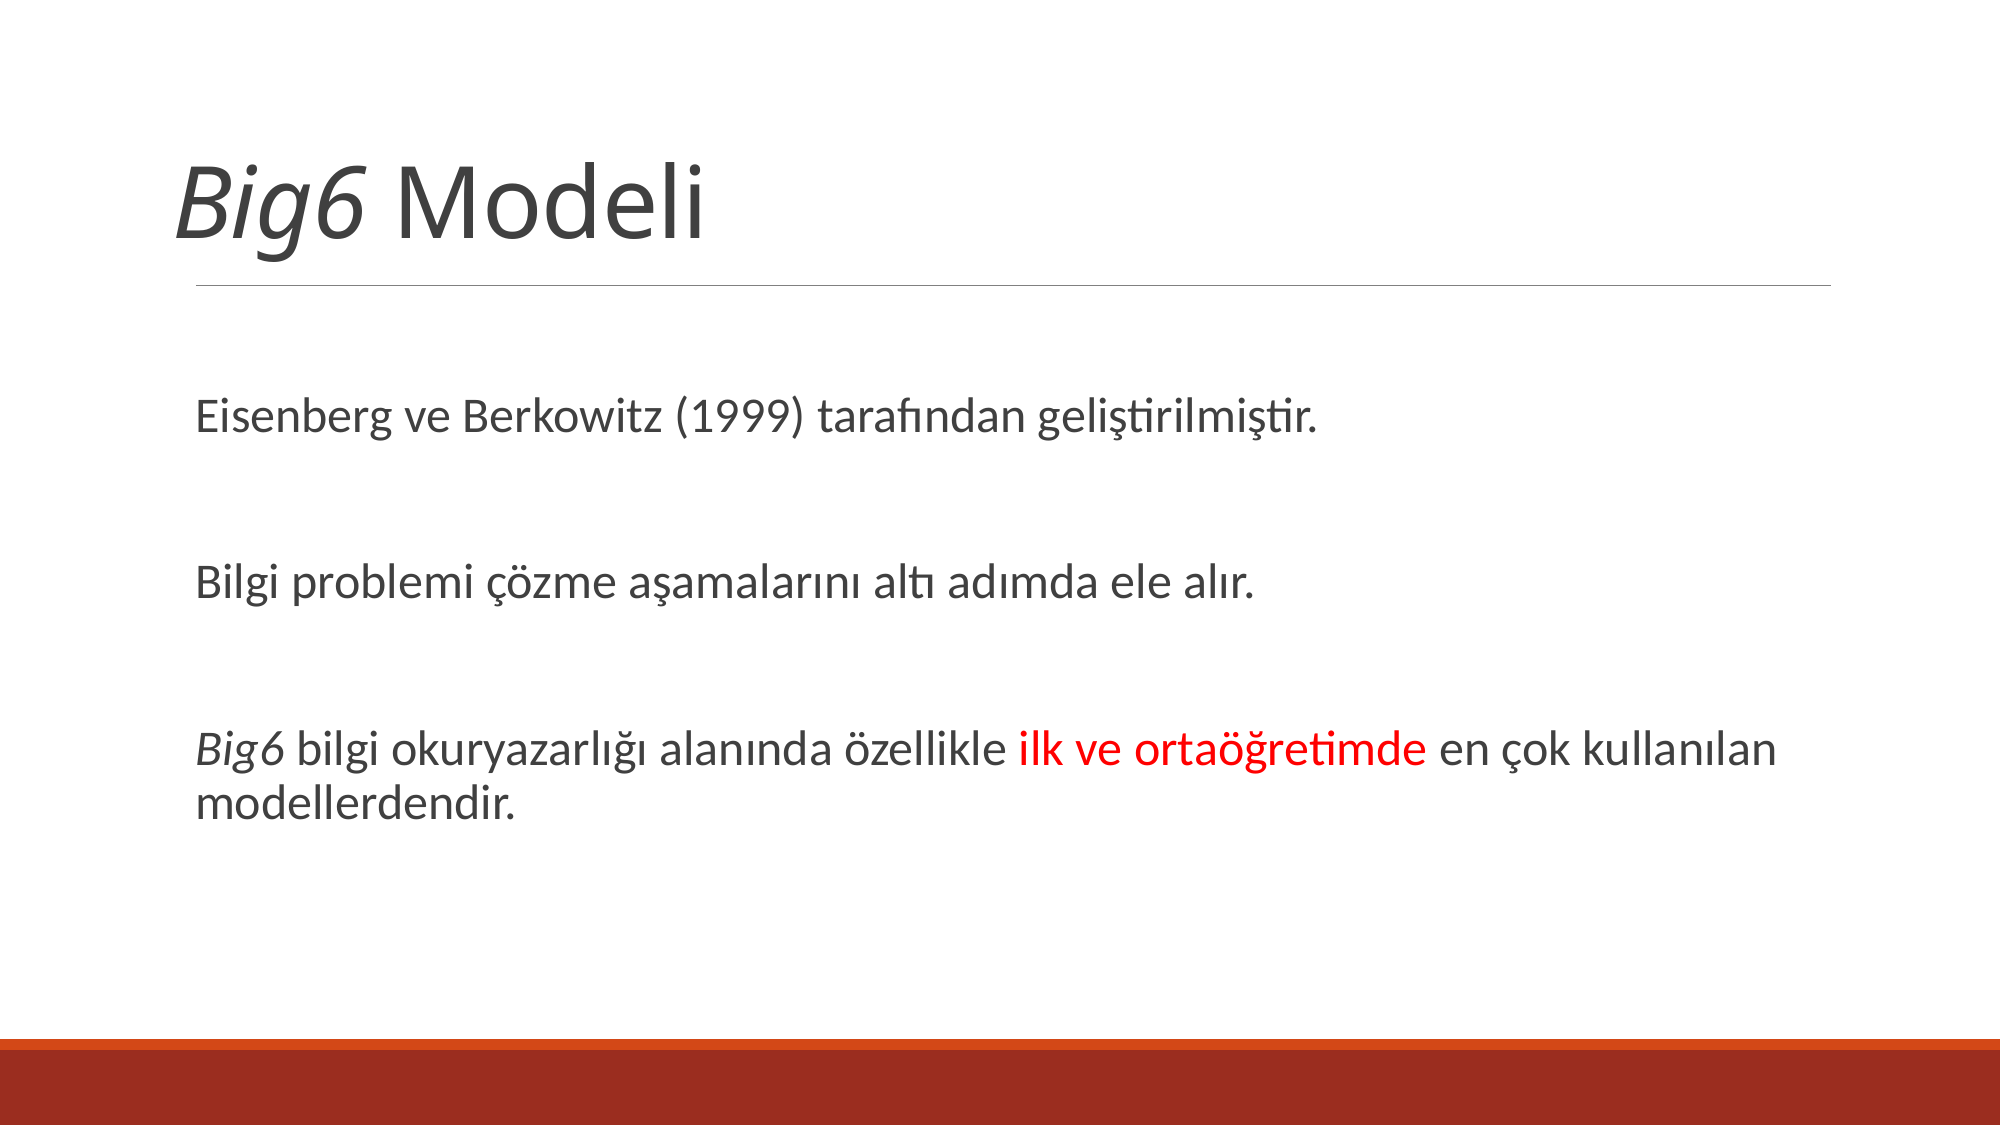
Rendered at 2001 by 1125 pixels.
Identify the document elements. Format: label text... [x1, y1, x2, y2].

title Big6 Modeli [157, 49, 1863, 267]
list Eisenberg ve Berkowitz (1999) tarafından geliştirilmiştir. Bilgi problemi çözme aşamalarını altı adımda ele alır. Big6 bilgi okuryazarlığı alanında özellikle ilk ve ortaöğretimde en çok kullanılan modellerdendir. [180, 302, 1830, 963]
